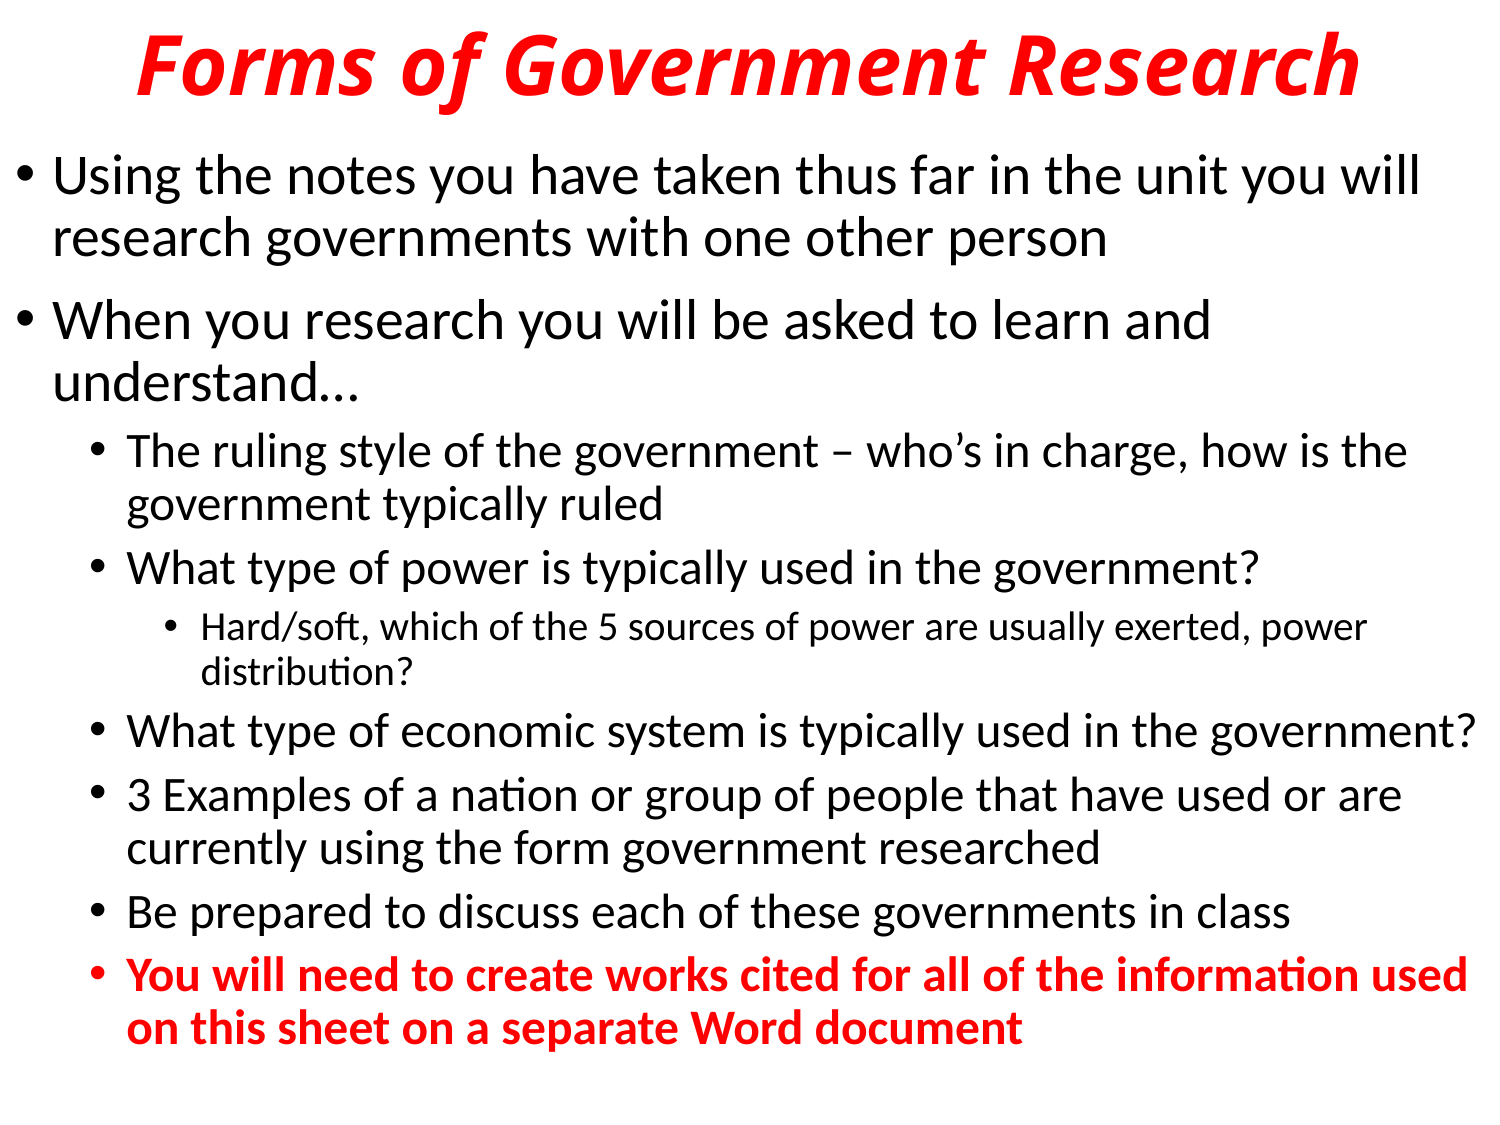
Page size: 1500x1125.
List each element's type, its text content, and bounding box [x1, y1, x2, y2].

title Forms of Government Research [0, 0, 1500, 137]
list Using the notes you have taken thus far in the unit you will research governments with one other person When you research you will be asked to learn and understand… The ruling style of the government – who’s in charge, how is the government typically ruled What type of power is typically used in the government? Hard/soft, which of the 5 sources of power are usually exerted, power distribution? What type of economic system is typically used in the government? 3 Examples of a nation or group of people that have used or are currently using the form government researched Be prepared to discuss each of these governments in class You will need to create works cited for all of the information used on this sheet on a separate Word document [0, 137, 1500, 1125]
